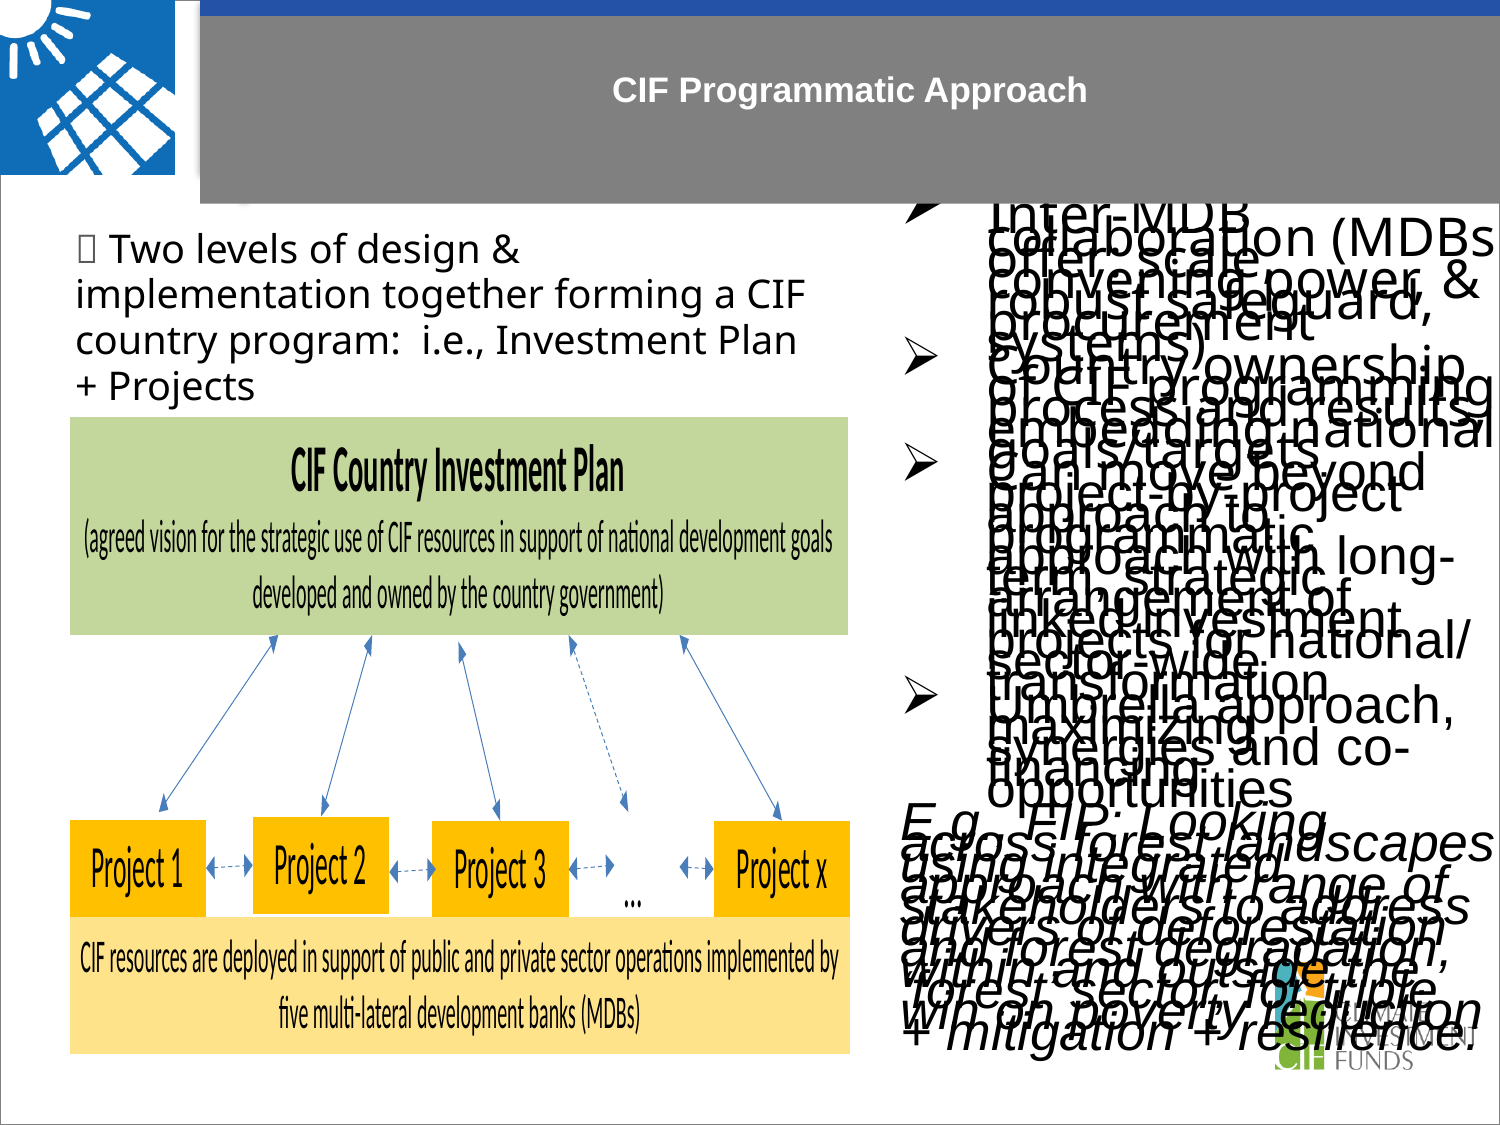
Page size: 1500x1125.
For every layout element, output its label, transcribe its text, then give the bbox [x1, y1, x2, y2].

picture [68, 408, 857, 1069]
picture [0, 0, 175, 175]
text_box [0, 624, 1500, 1125]
list  Two levels of design & implementation together forming a CIF country program: i.e., Investment Plan + Projects [75, 225, 825, 407]
title CIF Programmatic Approach [200, 16, 1500, 204]
list Inter-MDB collaboration (MDBs offer: scale, convening power, & robust safeguard, procurement systems) Country ownership of CIF programming process and results, embedding national goals/targets Can move beyond project-by-project approach to programmatic approach with long-term, strategic arrangement of linked investment projects for national/ sector-wide transformation Umbrella approach, maximizing synergies and co-financing opportunities E.g., FIP: Looking across forest landscapes using integrated approach with range of stakeholders to address drivers of deforestation and forest degradation, within and outside the ‘forest’ sector, for triple win on poverty reduction + mitigation + resilience. [900, 225, 1500, 624]
